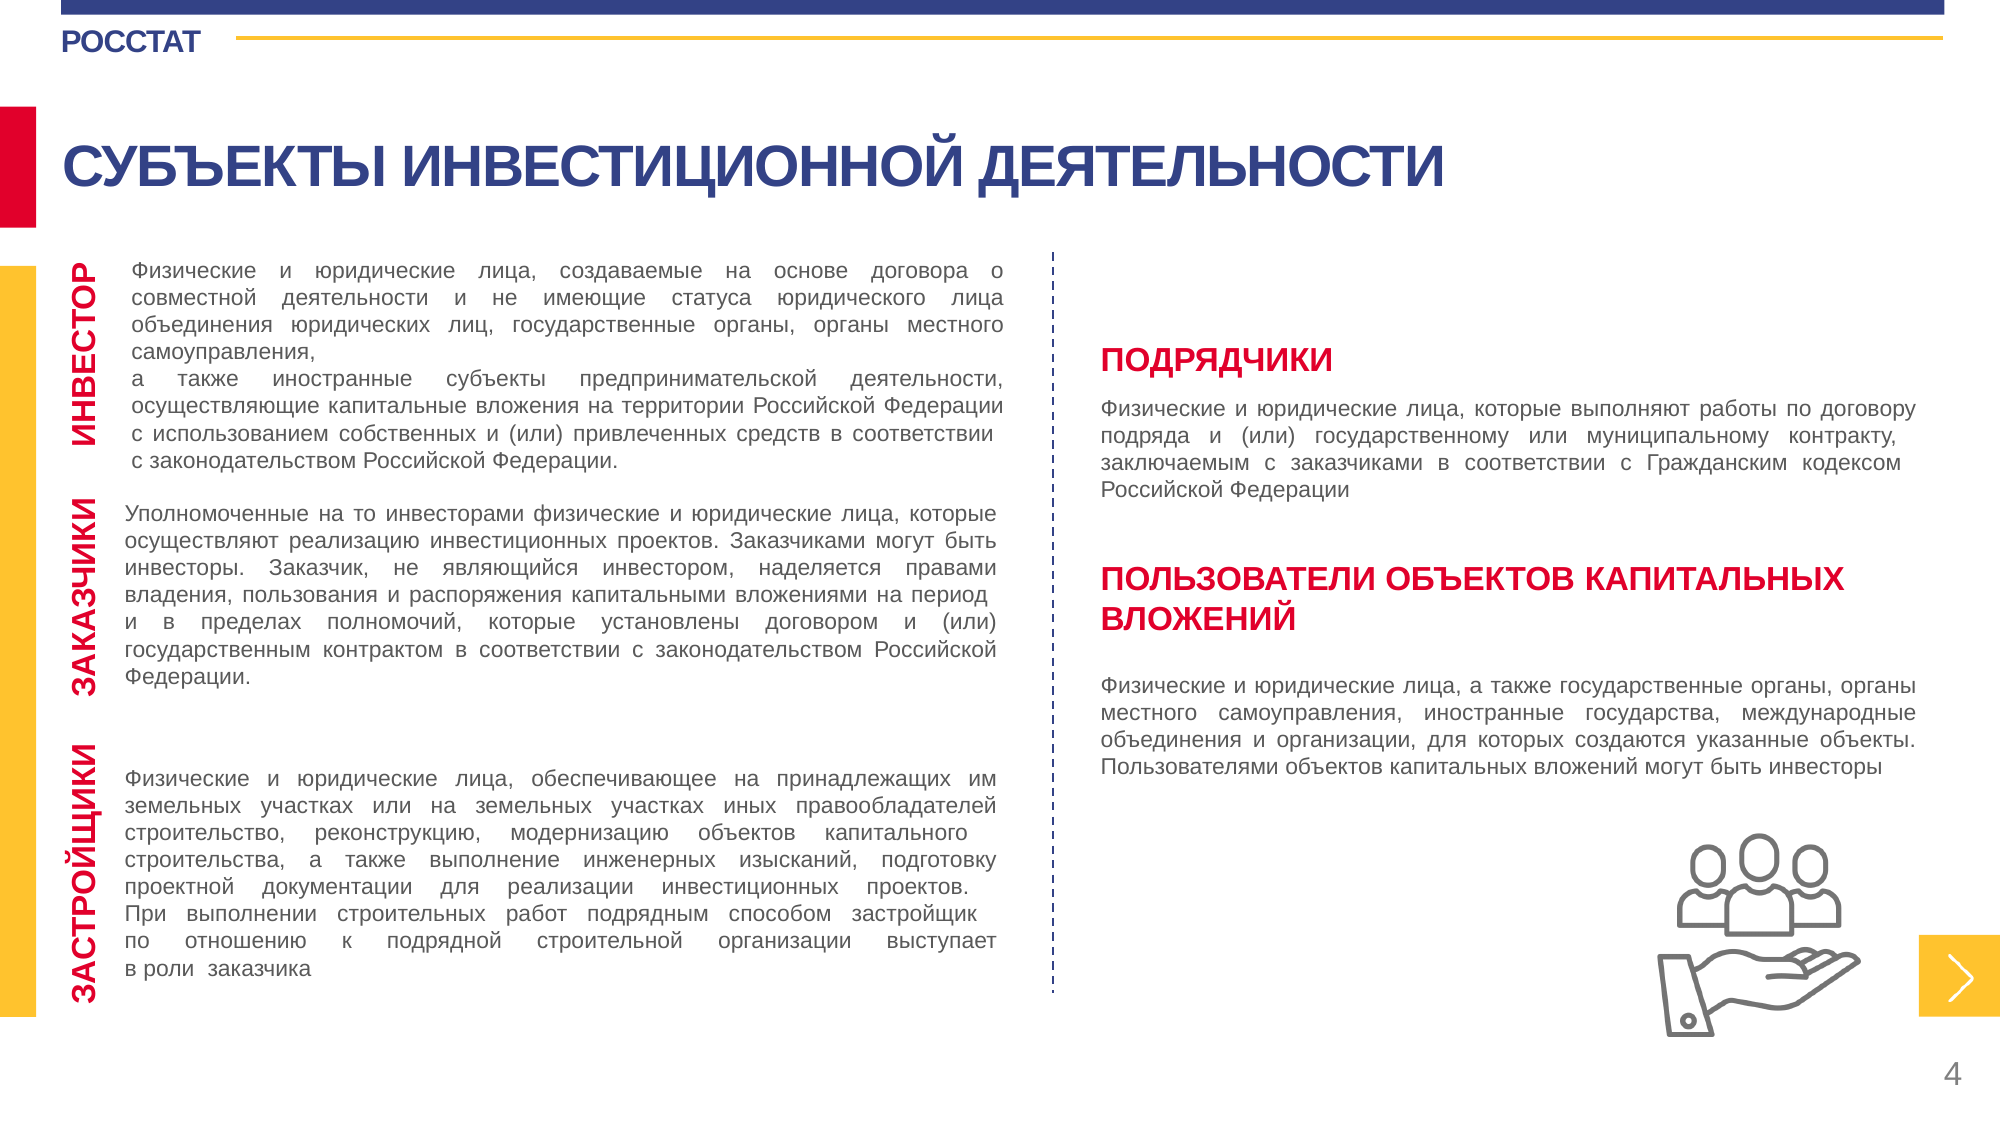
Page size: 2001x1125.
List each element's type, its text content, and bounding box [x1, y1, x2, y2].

picture [1646, 822, 1872, 1048]
text_box Физические и юридические лица, которые выполняют работы по договору подряда и (или) государственному или муниципальному контракту, заключаемым с заказчиками в соответствии с Гражданским кодексом Российской Федерации [1085, 386, 1932, 510]
text_box ЗАКАЗЧИКИ [54, 480, 109, 715]
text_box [1918, 934, 2000, 1017]
list СУБЪЕКТЫ ИНВЕСТИЦИОННОЙ ДЕЯТЕЛЬНОСТИ [47, 128, 2000, 212]
text_box 4 [1527, 1042, 1978, 1103]
text_box Физические и юридические лица, а также государственные органы, органы местного самоуправления, иностранные государства, международные объединения и организации, для которых создаются указанные объекты. Пользователями объектов капитальных вложений могут быть инвесторы [1085, 663, 1932, 787]
text_box ПОДРЯДЧИКИ [1085, 330, 1432, 386]
text_box ИНВЕСТОР [54, 212, 109, 480]
text_box ЗАСТРОЙЩИКИ [54, 715, 109, 1020]
text_box ПОЛЬЗОВАТЕЛИ ОБЪЕКТОВ КАПИТАЛЬНЫХ ВЛОЖЕНИЙ [1085, 549, 2000, 645]
text_box Физические и юридические лица, создаваемые на основе договора о совместной деятельности и не имеющие статуса юридического лица объединения юридических лиц, государственные органы, органы местного самоуправления, а также иностранные субъекты предпринимательской деятельности, осуществляющие капитальные вложения на территории Российской Федерации с использованием собственных и (или) привлеченных средств в соответствии с законодательством Российской Федерации. [116, 248, 1020, 481]
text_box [236, 29, 1943, 141]
text_box Уполномоченные на то инвесторами физические и юридические лица, которые осуществляют реализацию инвестиционных проектов. Заказчиками могут быть инвесторы. Заказчик, не являющийся инвестором, наделяется правами владения, пользования и распоряжения капитальными вложениями на период и в пределах полномочий, которые установлены договором и (или) государственным контрактом в соответствии с законодательством Российской Федерации. [109, 491, 1013, 696]
text_box Физические и юридические лица, обеспечивающее на принадлежащих им земельных участках или на земельных участках иных правообладателей строительство, реконструкцию, модернизацию объектов капитального строительства, а также выполнение инженерных изысканий, подготовку проектной документации для реализации инвестиционных проектов. При выполнении строительных работ подрядным способом застройщик по отношению к подрядной строительной организации выступает в роли заказчика [109, 756, 1013, 988]
